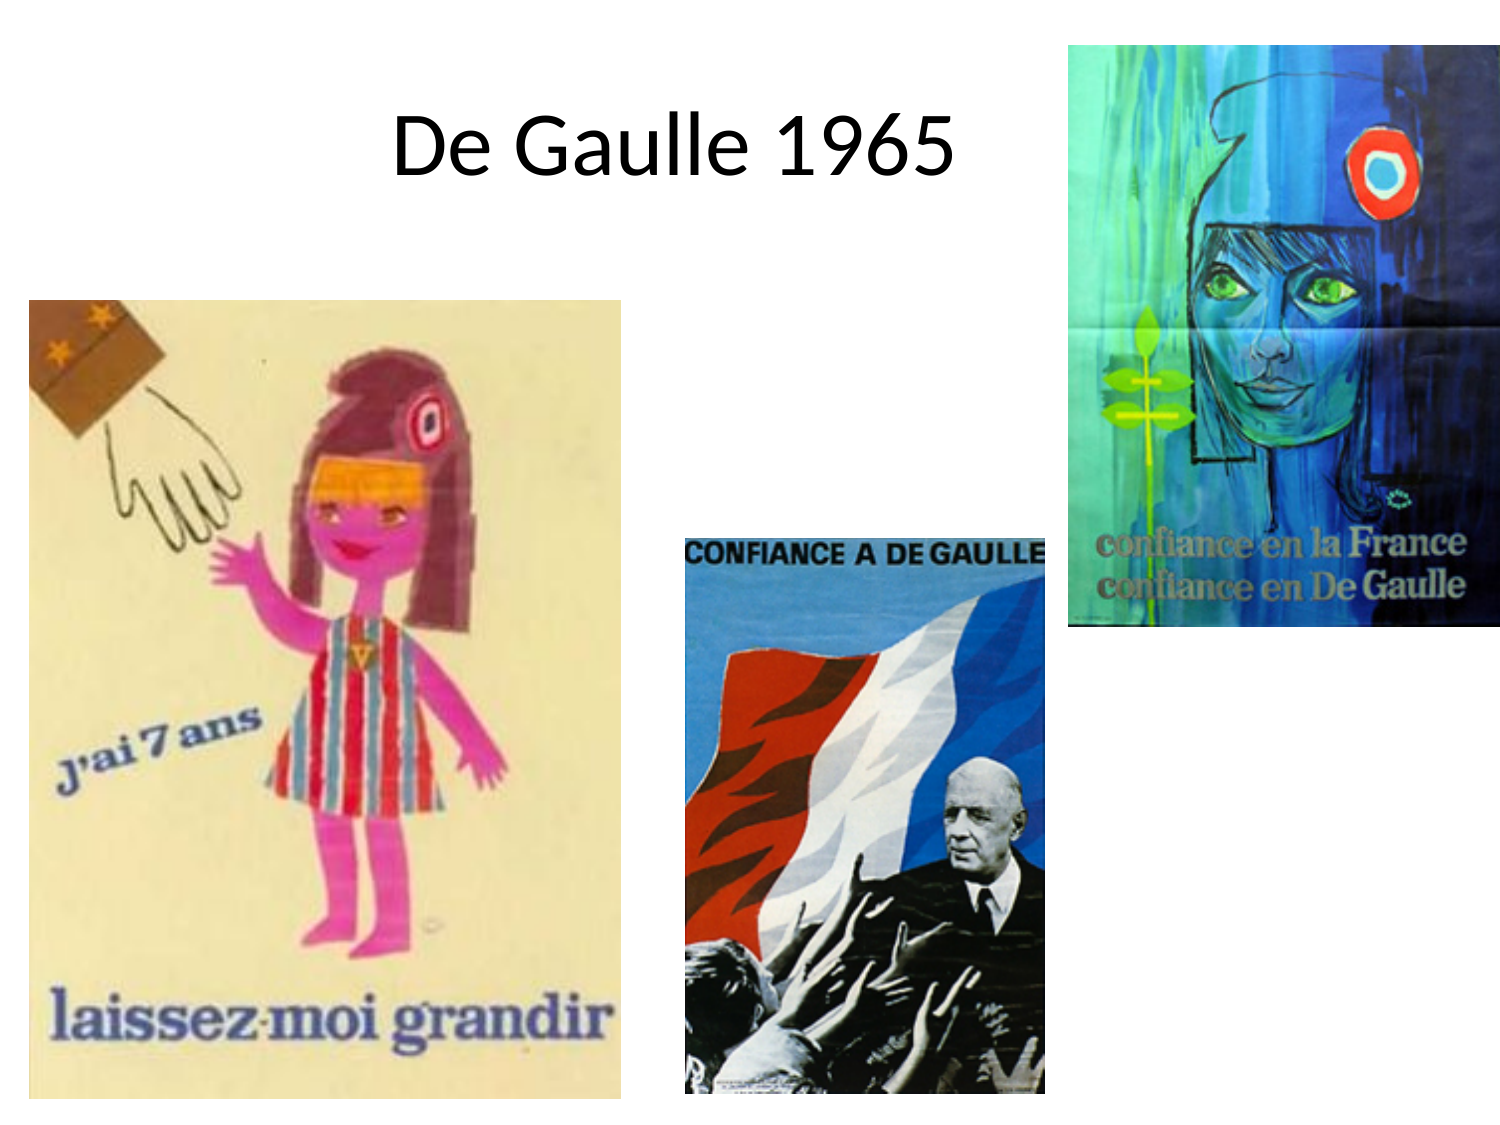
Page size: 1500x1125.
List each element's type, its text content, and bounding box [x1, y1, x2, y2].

title De Gaulle 1965 [0, 45, 1066, 233]
picture [1068, 44, 1500, 627]
picture [29, 300, 621, 1100]
picture [684, 538, 1045, 1094]
